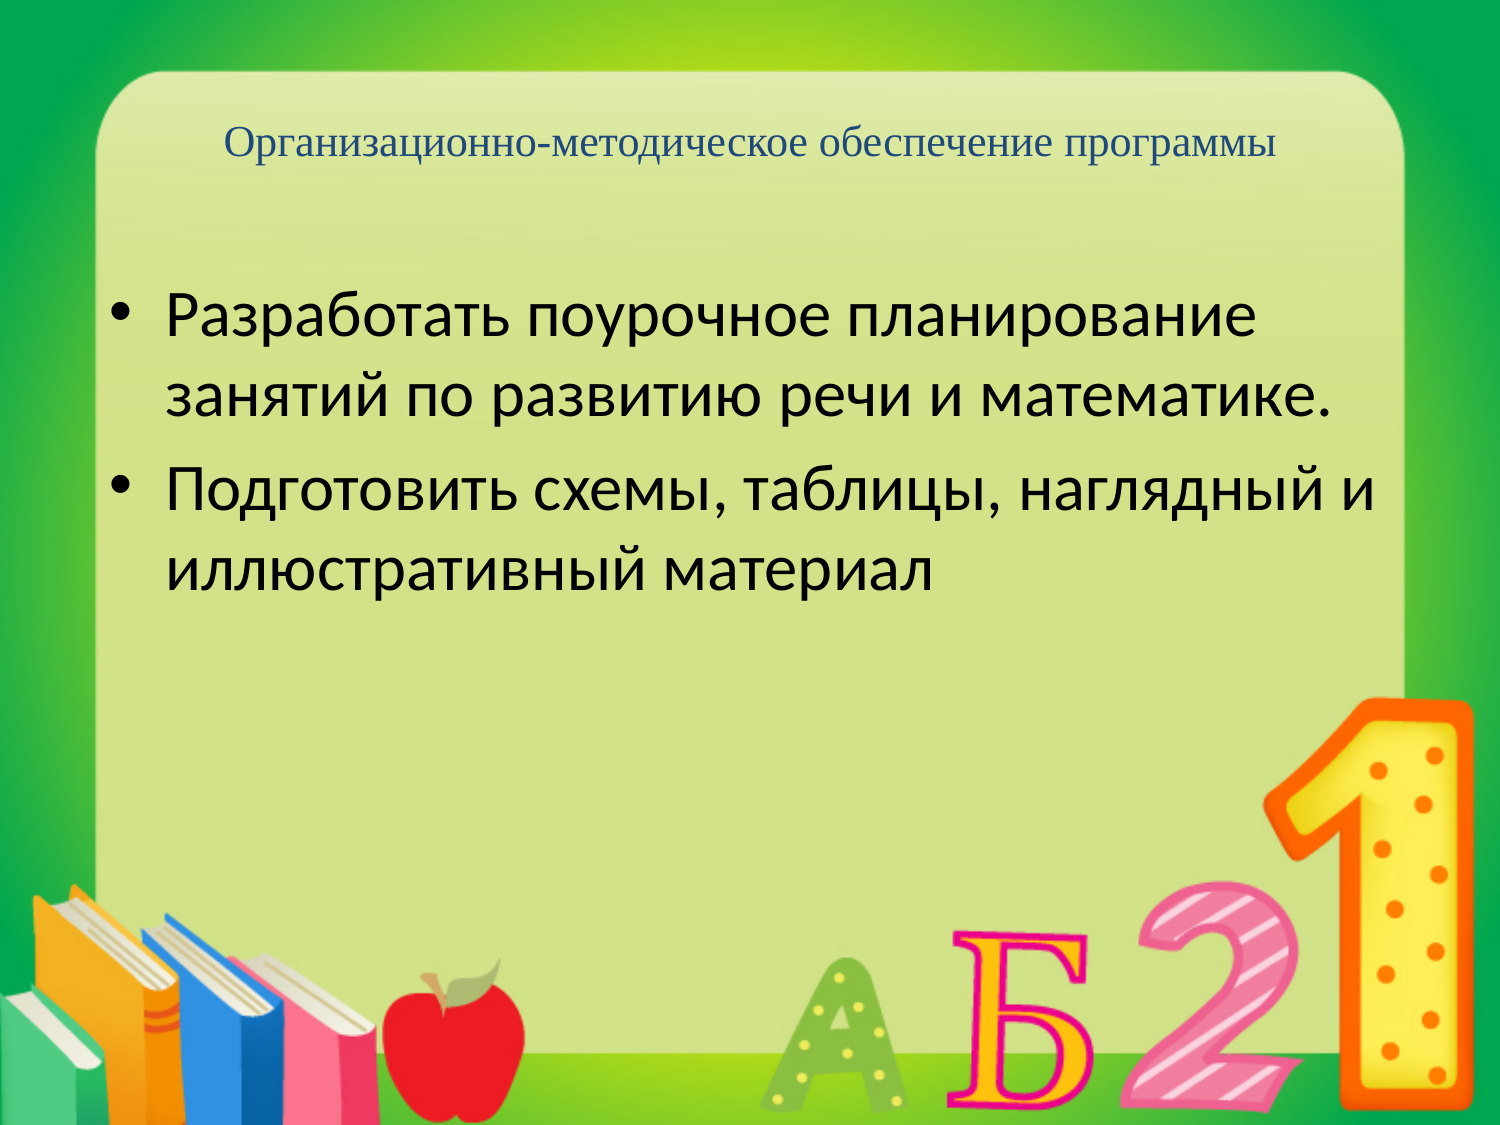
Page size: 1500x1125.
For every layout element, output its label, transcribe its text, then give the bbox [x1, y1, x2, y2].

list Разработать поурочное планирование занятий по развитию речи и математике. Подготовить схемы, таблицы, наглядный и иллюстративный материал [93, 262, 1407, 1005]
picture [0, 0, 1500, 1125]
title Организационно-методическое обеспечение программы [93, 45, 1407, 233]
